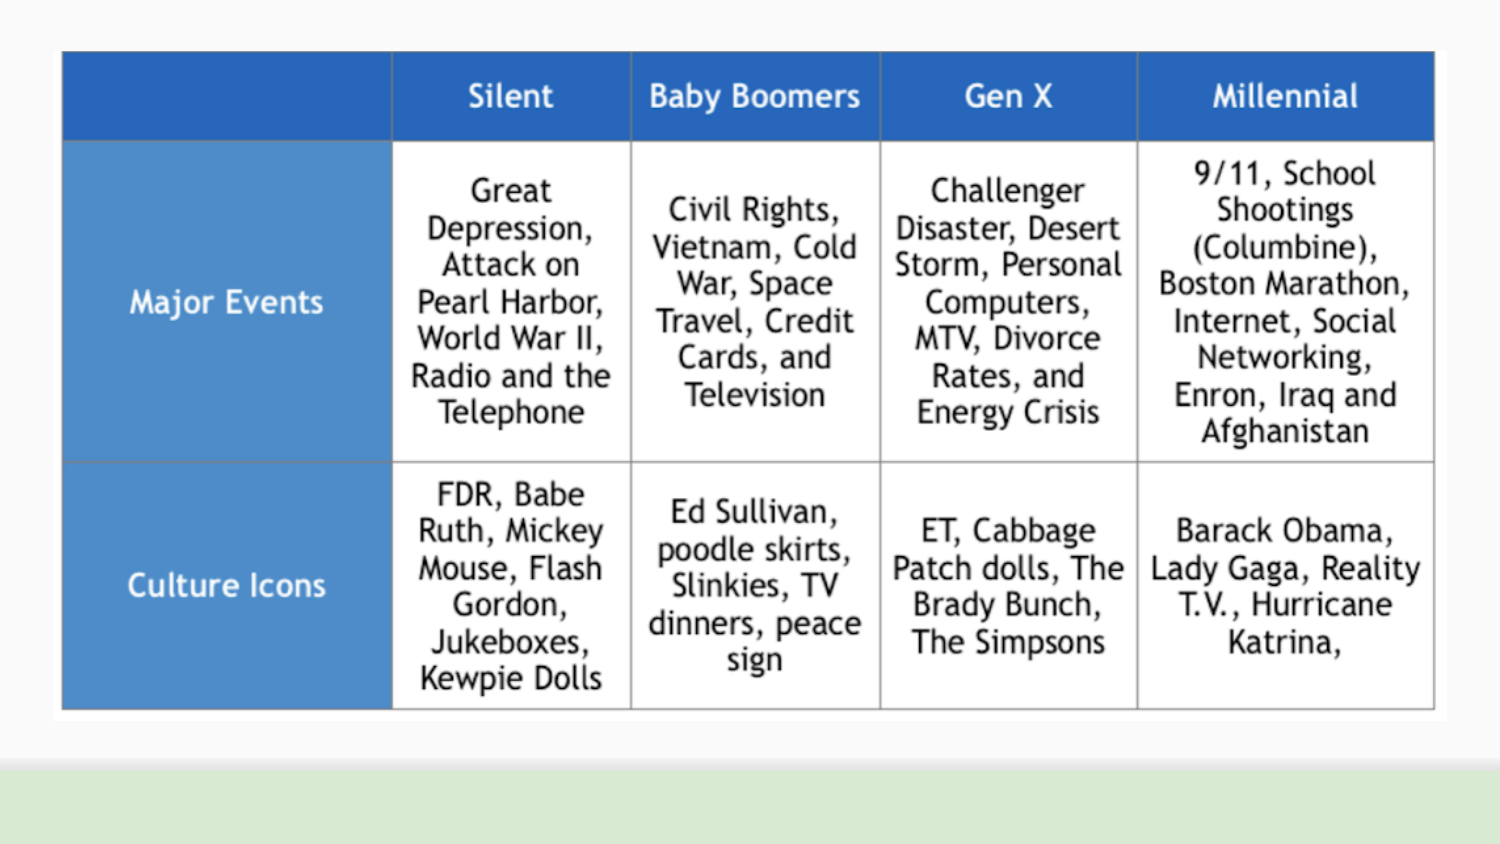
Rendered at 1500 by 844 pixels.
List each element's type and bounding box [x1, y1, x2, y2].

picture [53, 51, 1448, 721]
